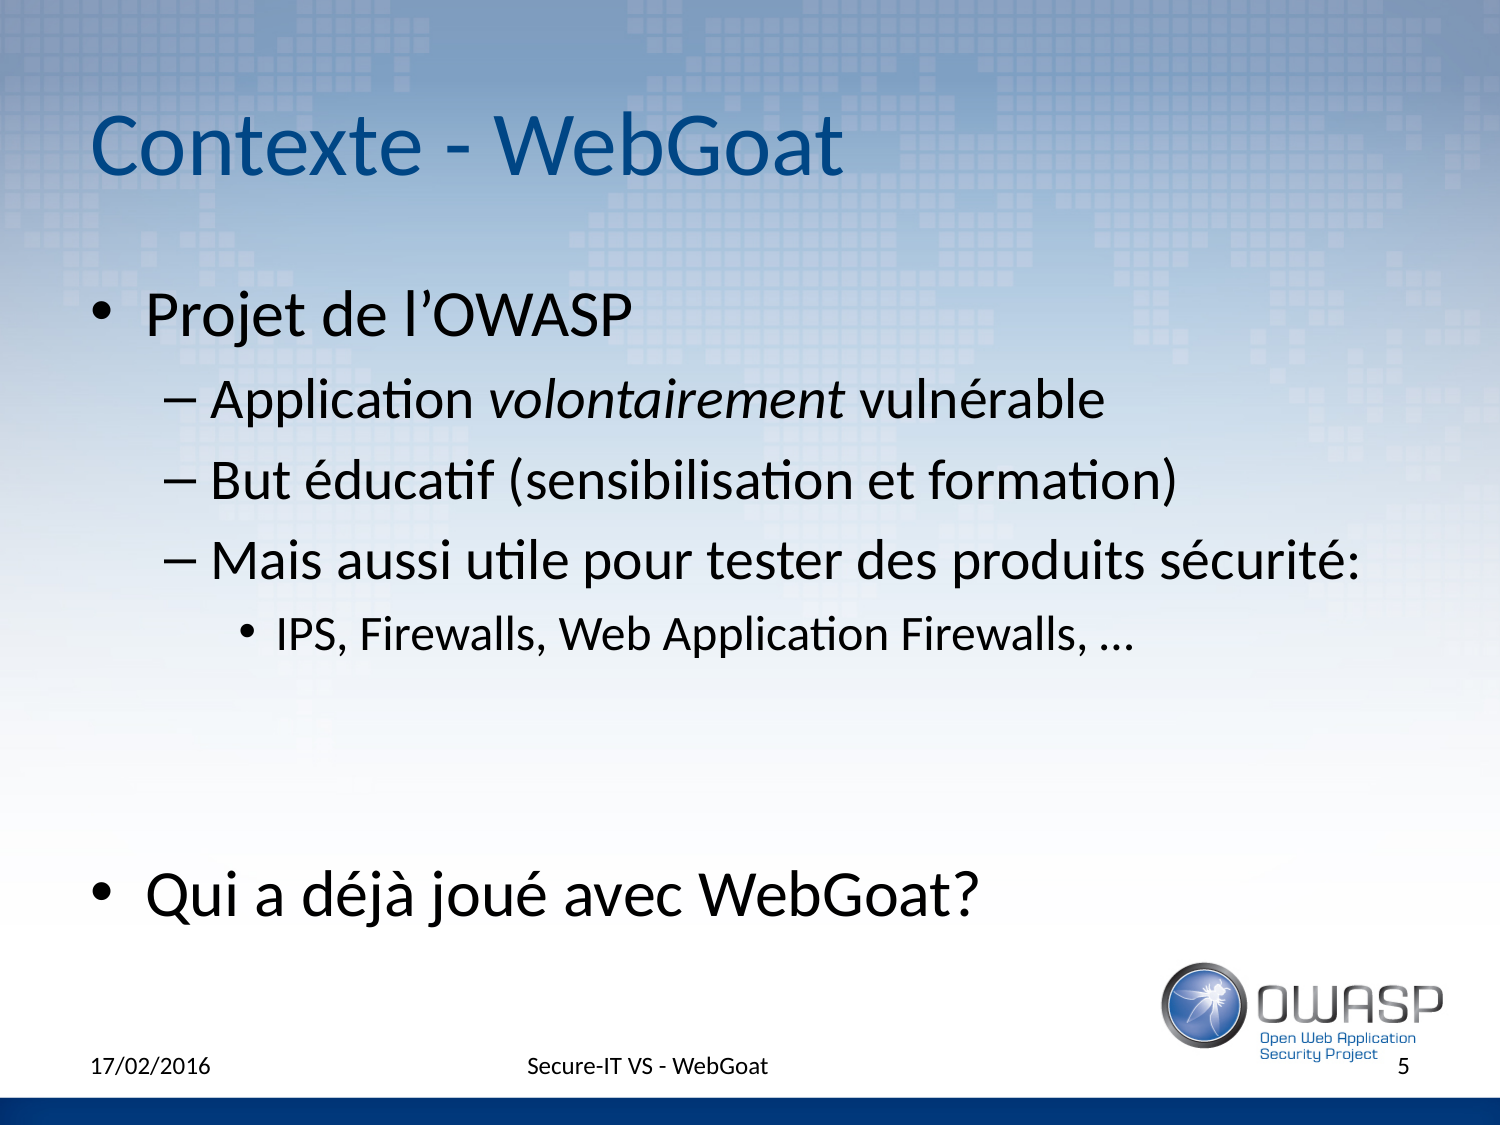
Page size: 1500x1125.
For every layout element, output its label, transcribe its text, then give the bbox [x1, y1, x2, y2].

footer Secure-IT VS - WebGoat [512, 1042, 988, 1103]
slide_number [75, 1042, 425, 1103]
list Projet de l’OWASP Application volontairement vulnérable But éducatif (sensibilisation et formation) Mais aussi utile pour tester des produits sécurité: IPS, Firewalls, Web Application Firewalls, … Qui a déjà joué avec WebGoat? [75, 262, 1425, 940]
picture [0, 0, 1500, 1125]
slide_number 5 [1074, 1042, 1425, 1103]
title Contexte - WebGoat [75, 45, 1425, 233]
